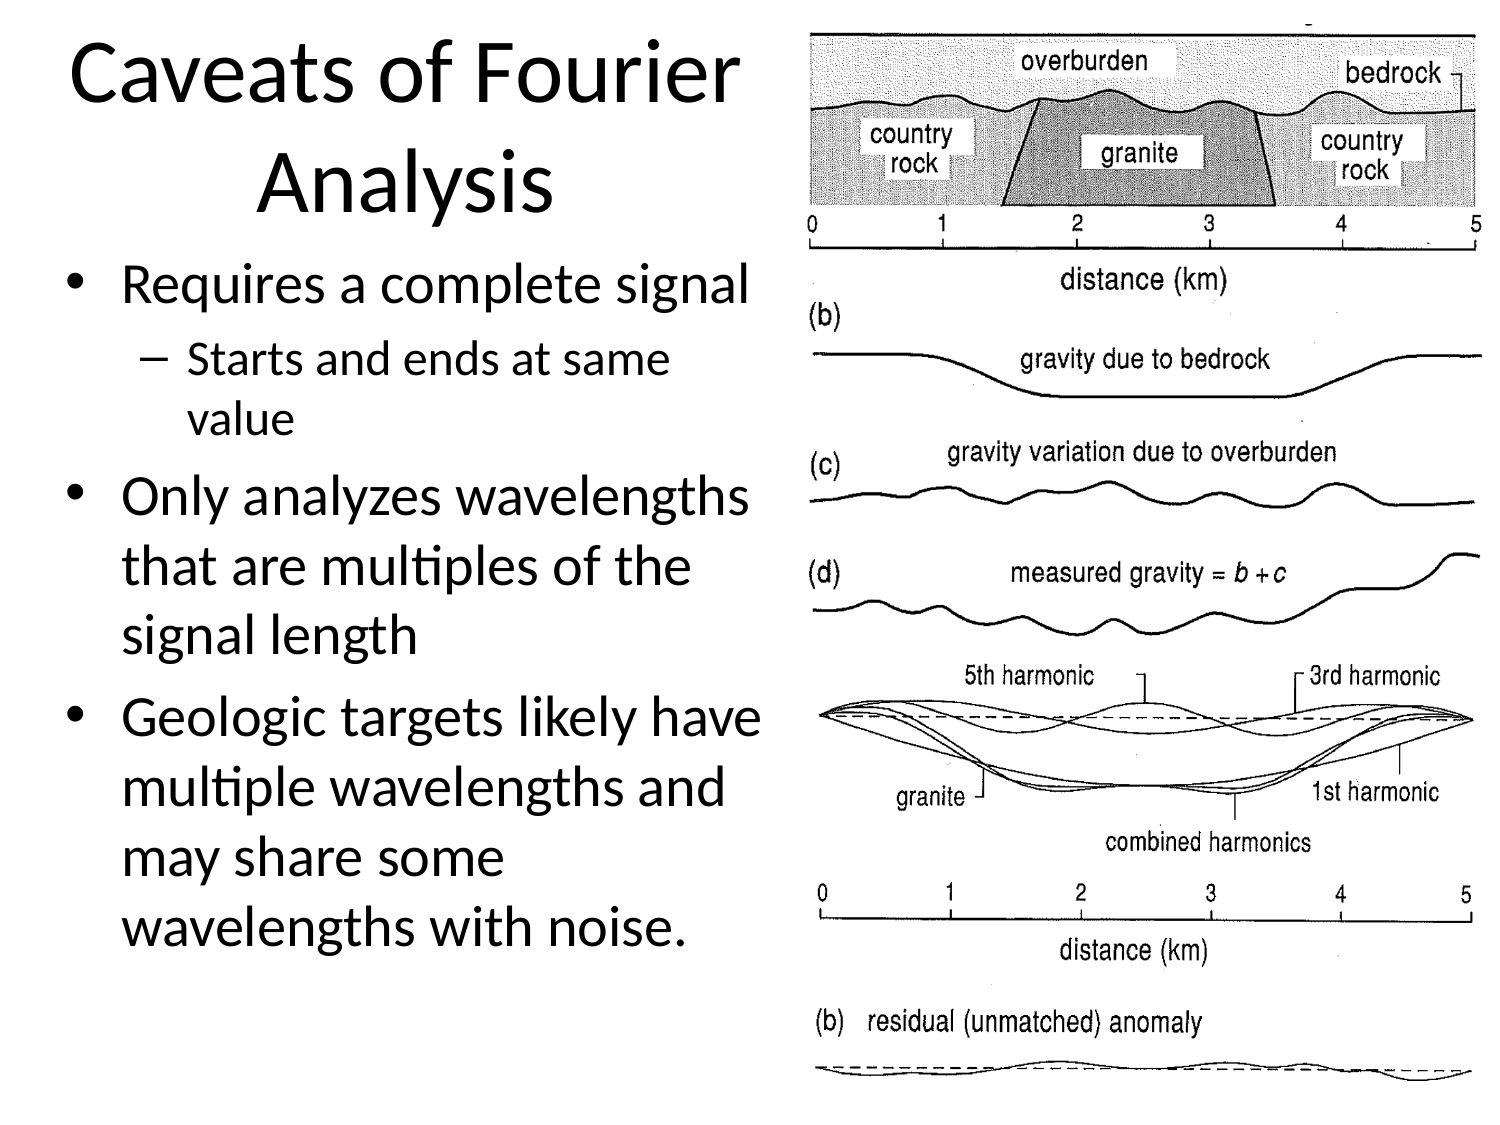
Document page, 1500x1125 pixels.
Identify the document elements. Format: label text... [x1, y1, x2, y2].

picture [798, 24, 1488, 638]
list Requires a complete signal Starts and ends at same value Only analyzes wavelengths that are multiples of the signal length Geologic targets likely have multiple wavelengths and may share some wavelengths with noise. [50, 237, 788, 1075]
title Caveats of Fourier Analysis [0, 17, 813, 225]
picture [799, 662, 1488, 1088]
